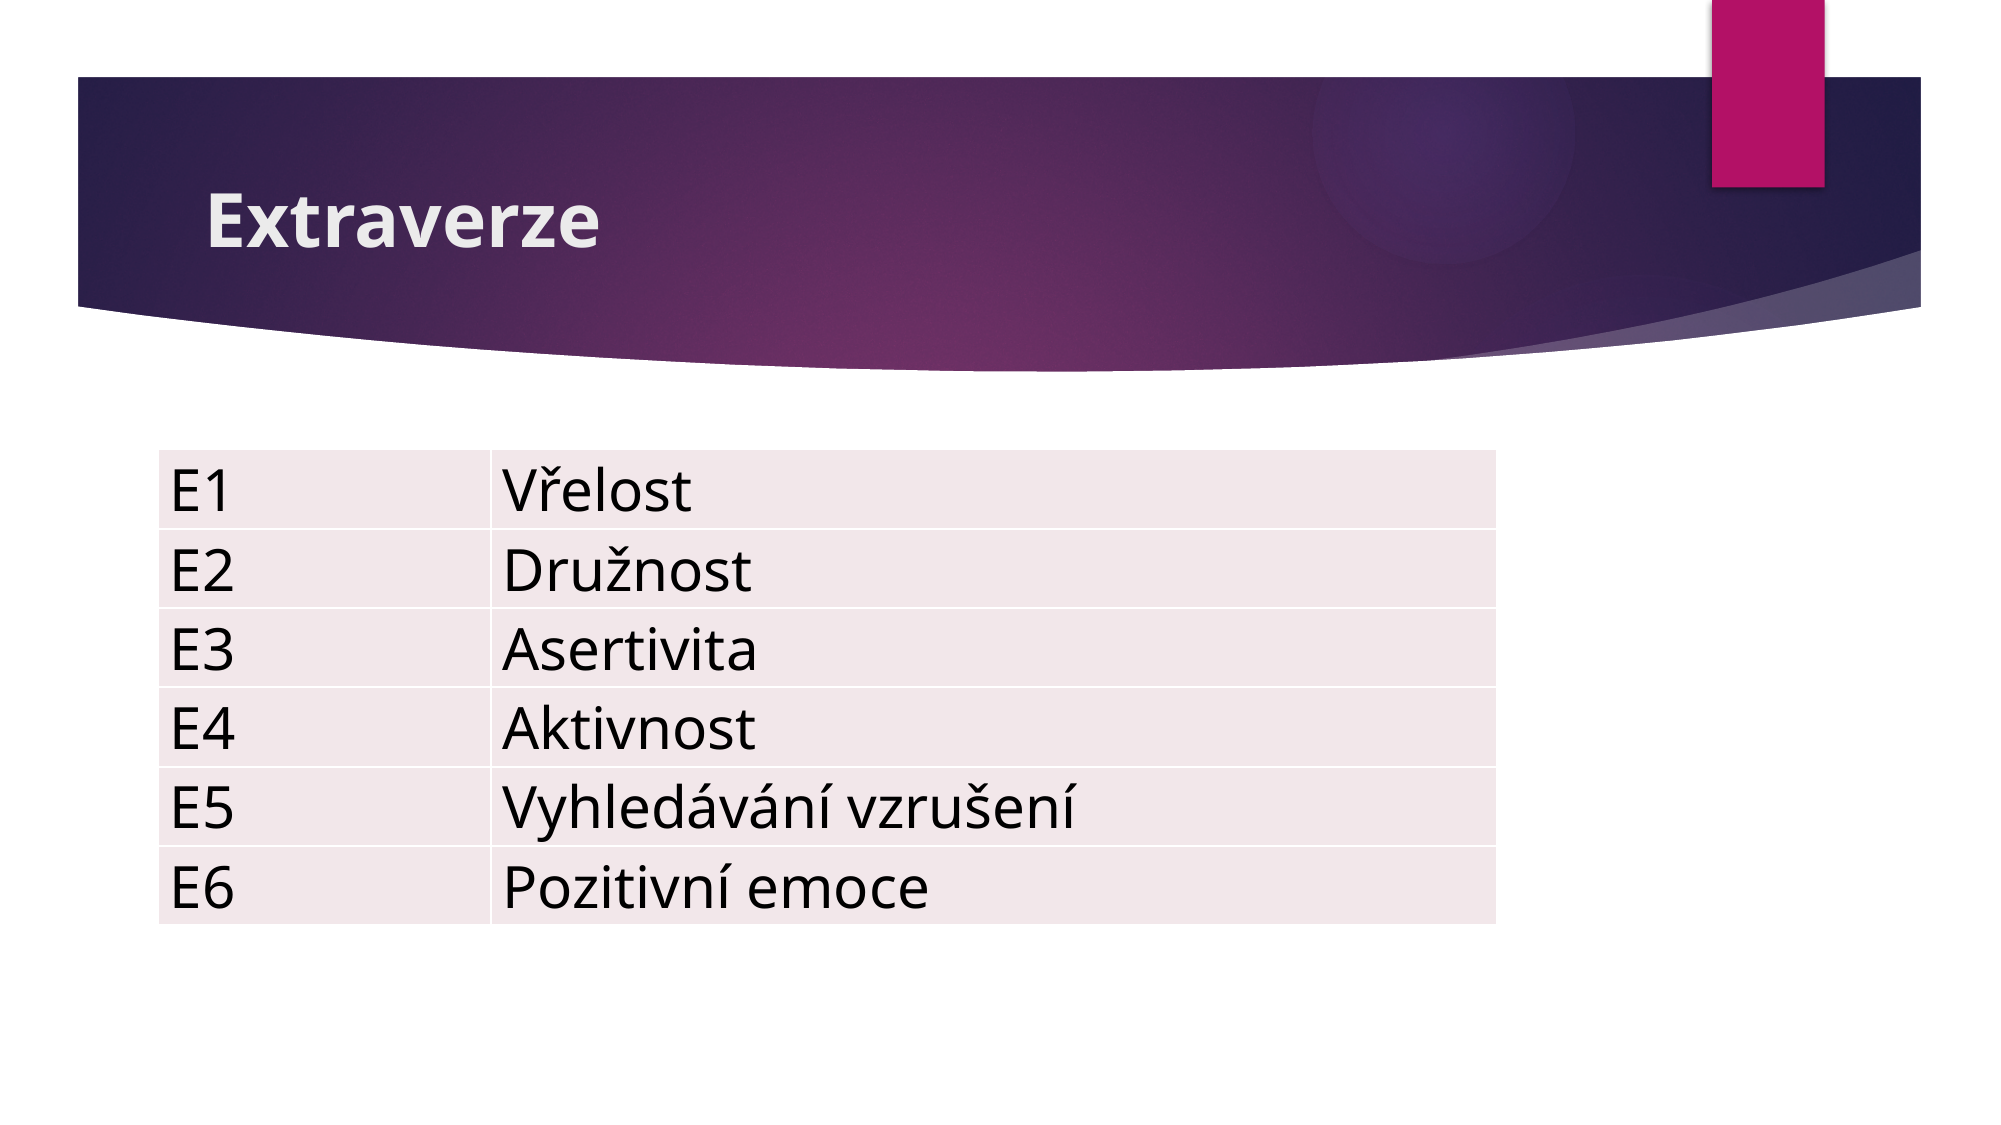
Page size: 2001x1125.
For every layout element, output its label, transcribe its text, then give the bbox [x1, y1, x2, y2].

table_header Vřelost [492, 450, 1496, 528]
title Extraverze [189, 159, 1627, 276]
table_cell E3 [159, 609, 490, 686]
table_cell Pozitivní emoce [492, 847, 1496, 924]
table_cell E4 [159, 688, 490, 766]
table_cell Družnost [492, 530, 1496, 607]
table_cell E6 [159, 847, 490, 924]
table_cell Aktivnost [492, 688, 1496, 766]
table_cell E2 [159, 530, 490, 607]
table_header E1 [159, 450, 490, 528]
table_cell E5 [159, 768, 490, 845]
table_cell Vyhledávání vzrušení [492, 768, 1496, 845]
table_cell Asertivita [492, 609, 1496, 686]
